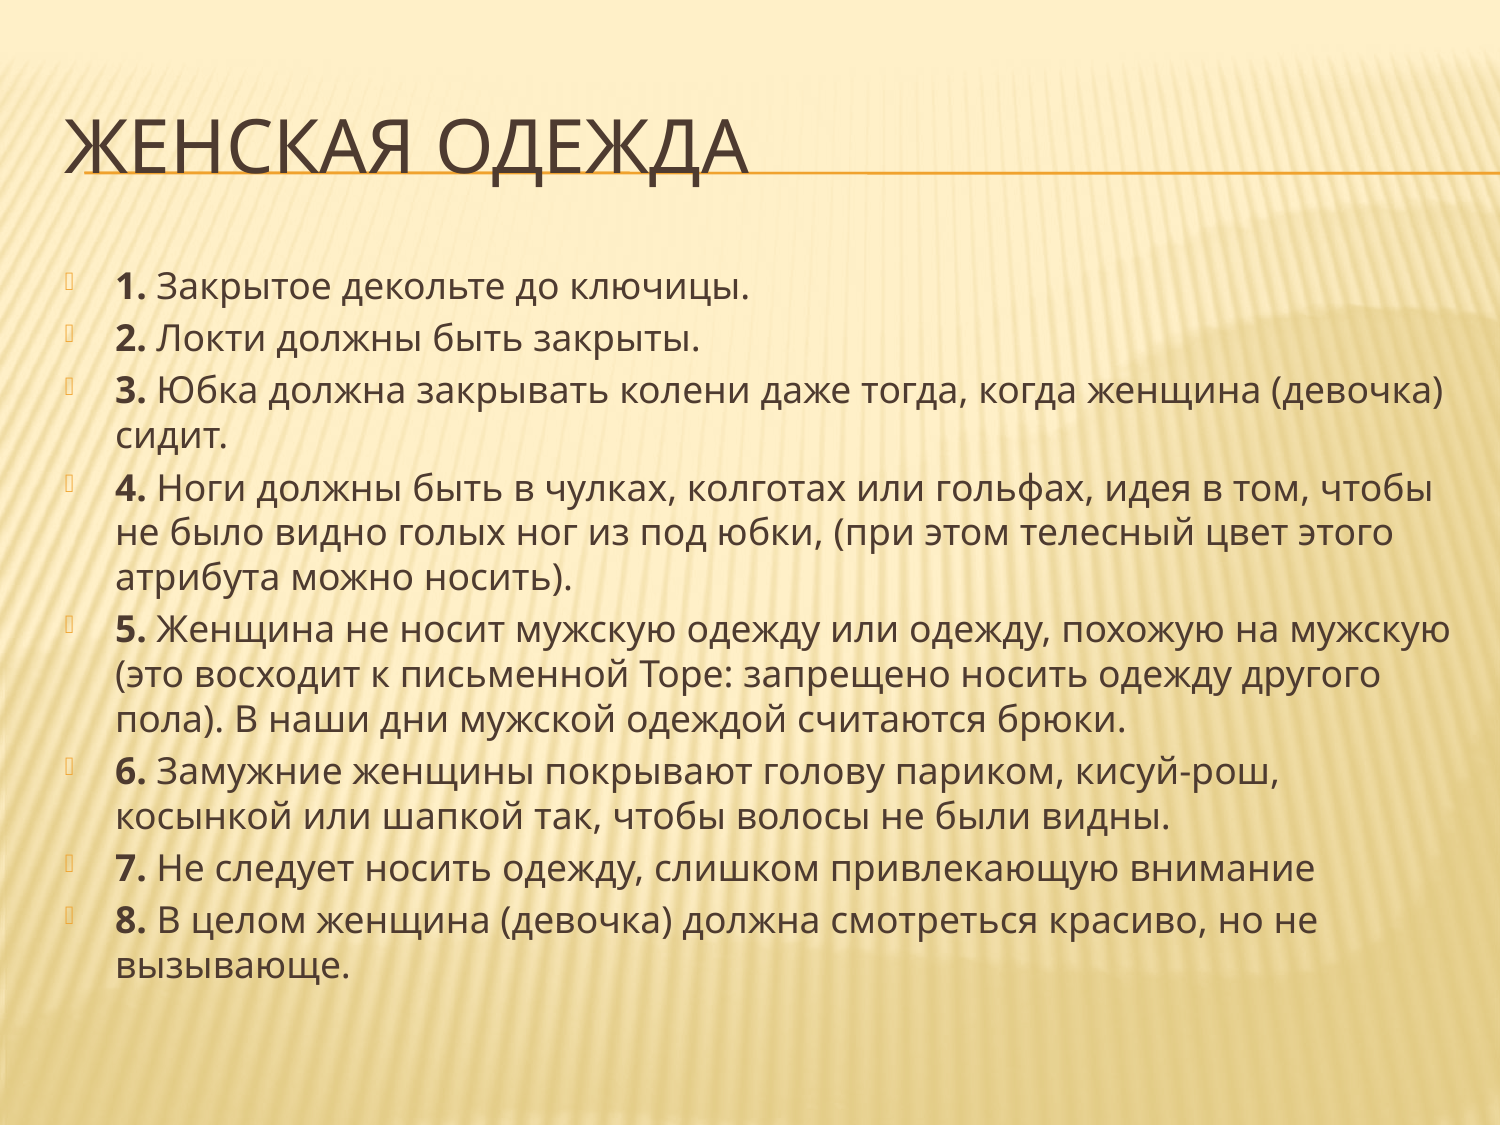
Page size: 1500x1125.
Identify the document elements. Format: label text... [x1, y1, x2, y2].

list 1. Закрытое декольте до ключицы. 2. Локти должны быть закрыты. 3. Юбка должна закрывать колени даже тогда, когда женщина (девочка) сидит. 4. Ноги должны быть в чулках, колготах или гольфах, идея в том, чтобы не было видно голых ног из под юбки, (при этом телесный цвет этого атрибута можно носить). 5. Женщина не носит мужскую одежду или одежду, похожую на мужскую (это восходит к письменной Торе: запрещено носить одежду другого пола). В наши дни мужской одеждой считаются брюки. 6. Замужние женщины покрывают голову париком, кисуй-рош, косынкой или шапкой так, чтобы волосы не были видны. 7. Не следует носить одежду, слишком привлекающую внимание 8. В целом женщина (девочка) должна смотреться красиво, но не вызывающе. [50, 254, 1475, 998]
title Женская одежда [50, 75, 1475, 213]
